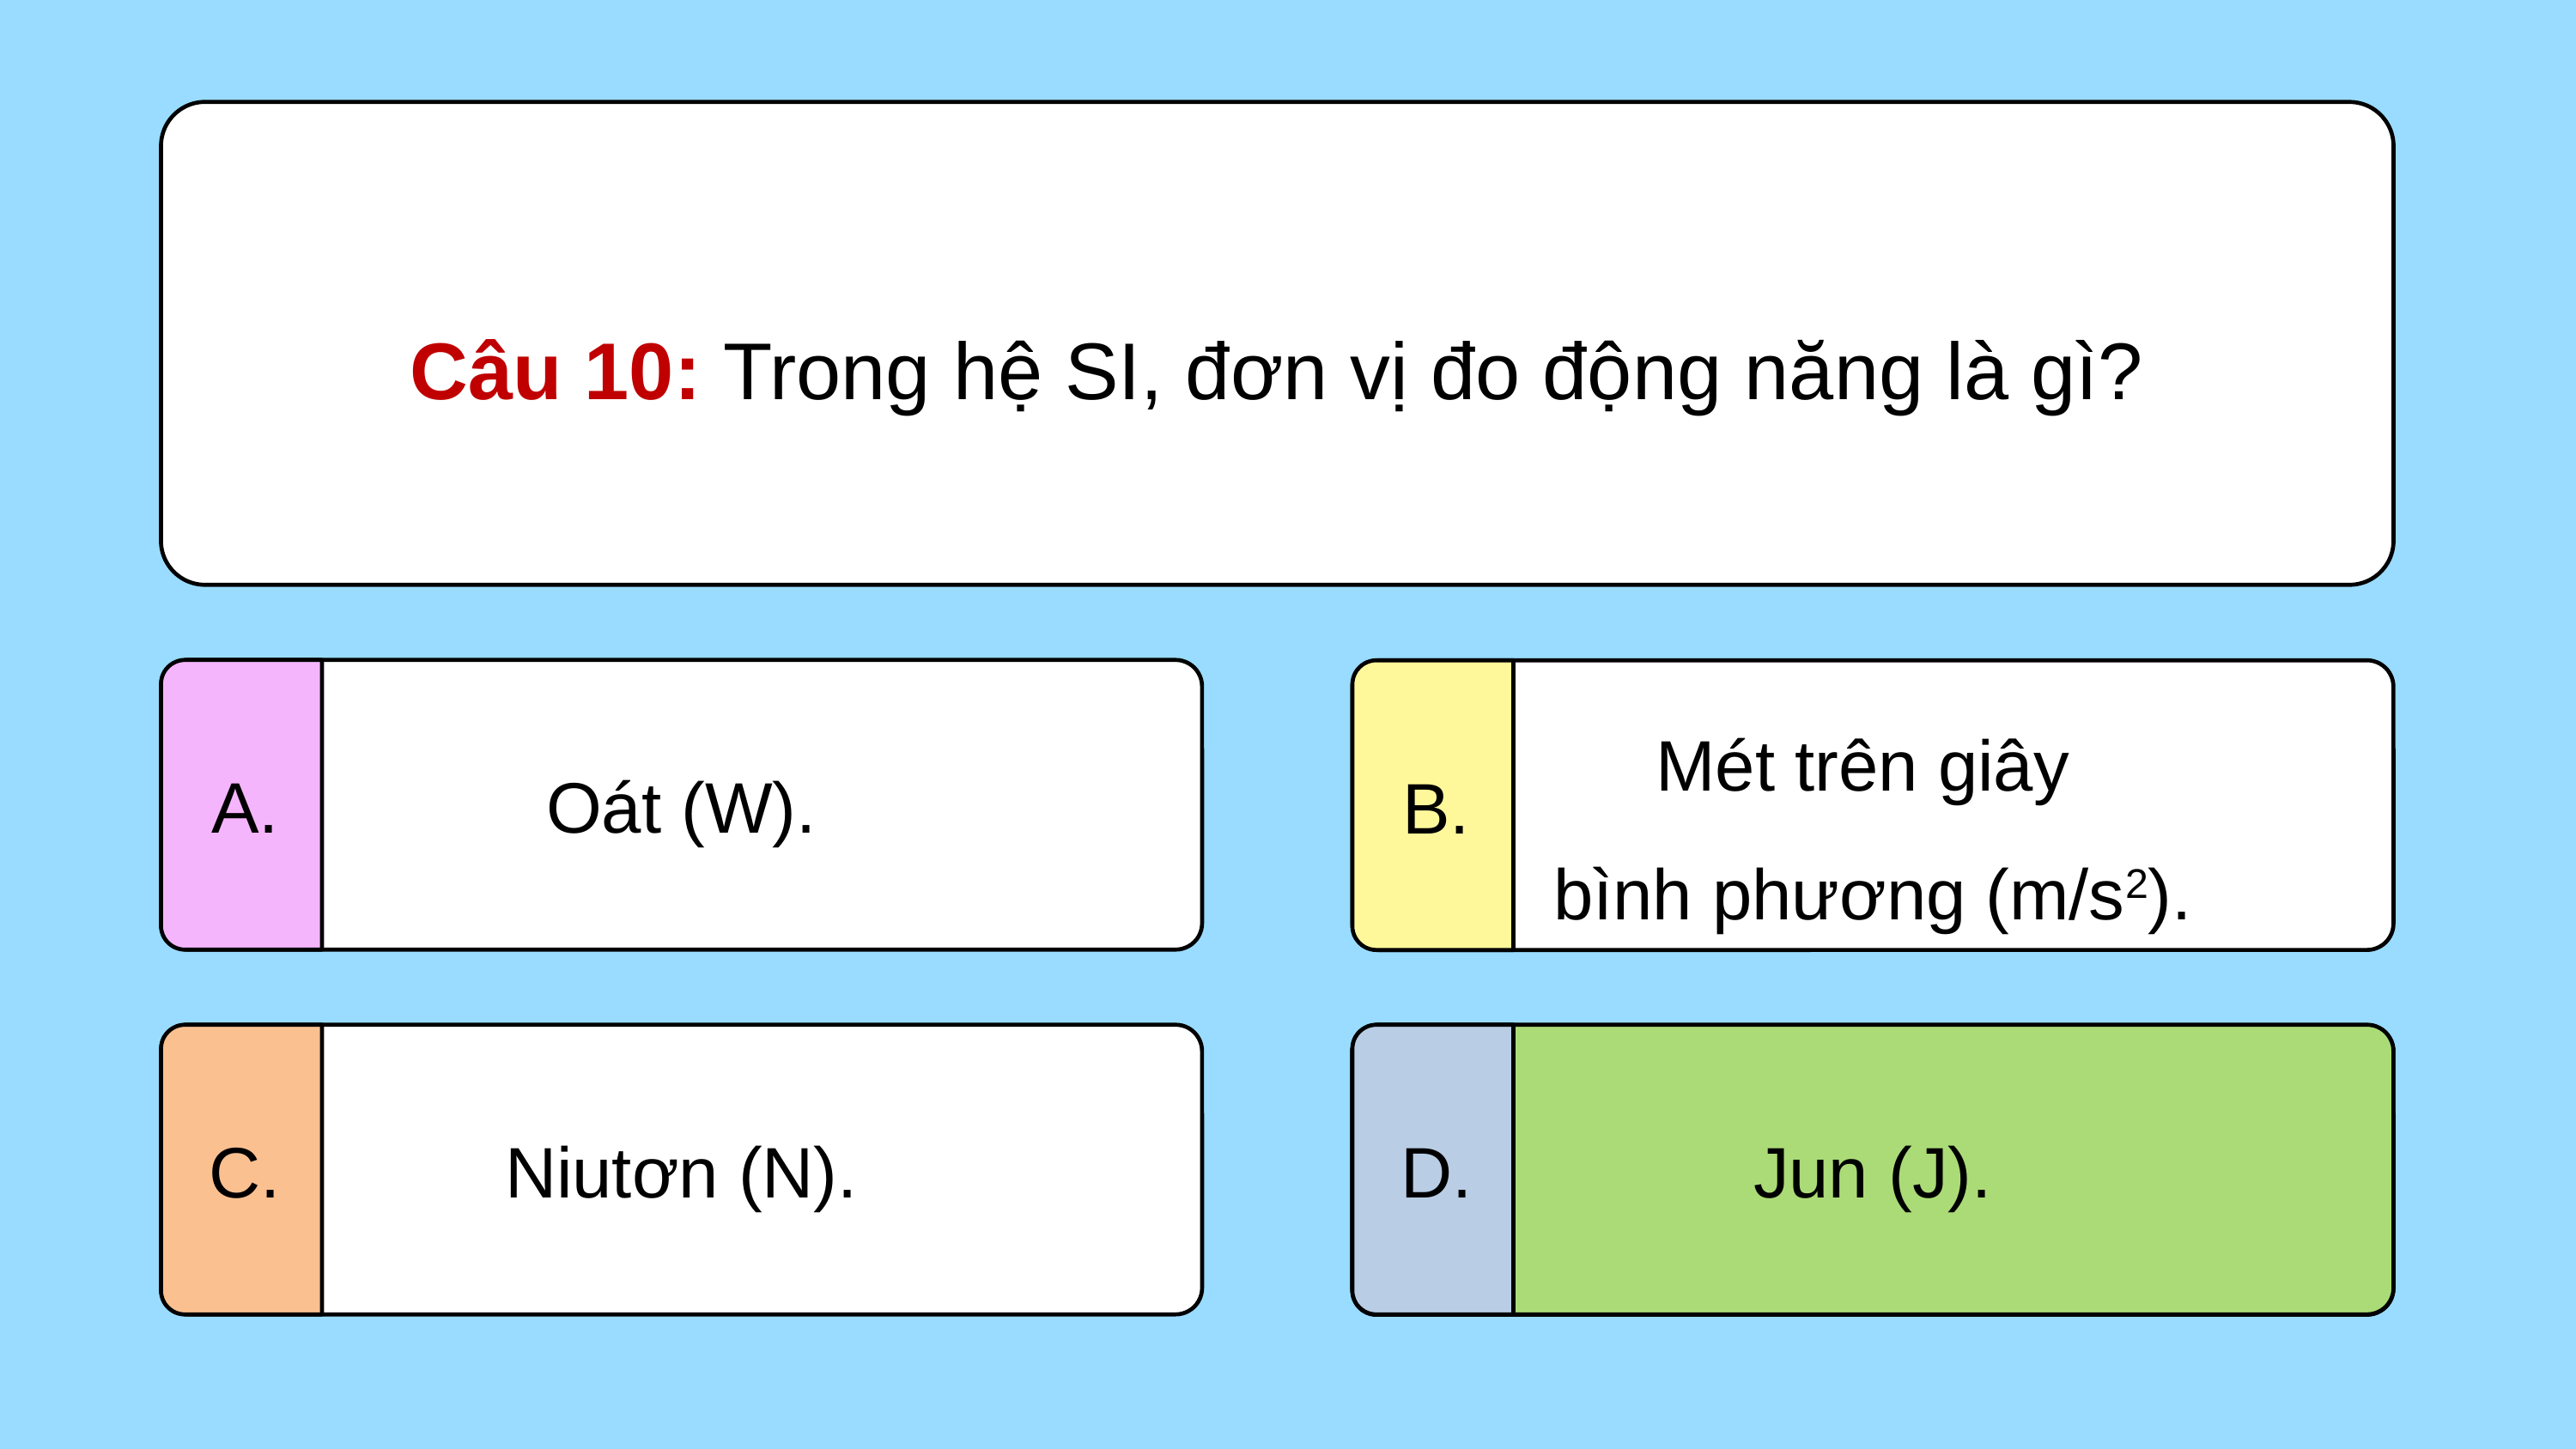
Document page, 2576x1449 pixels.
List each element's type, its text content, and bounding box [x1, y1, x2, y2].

text_box Câu 10: Trong hệ SI, đơn vị đo động năng là gì? [159, 100, 2396, 587]
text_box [1352, 1024, 2394, 1315]
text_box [161, 1024, 1203, 1315]
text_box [1352, 659, 2394, 950]
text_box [161, 659, 1203, 950]
